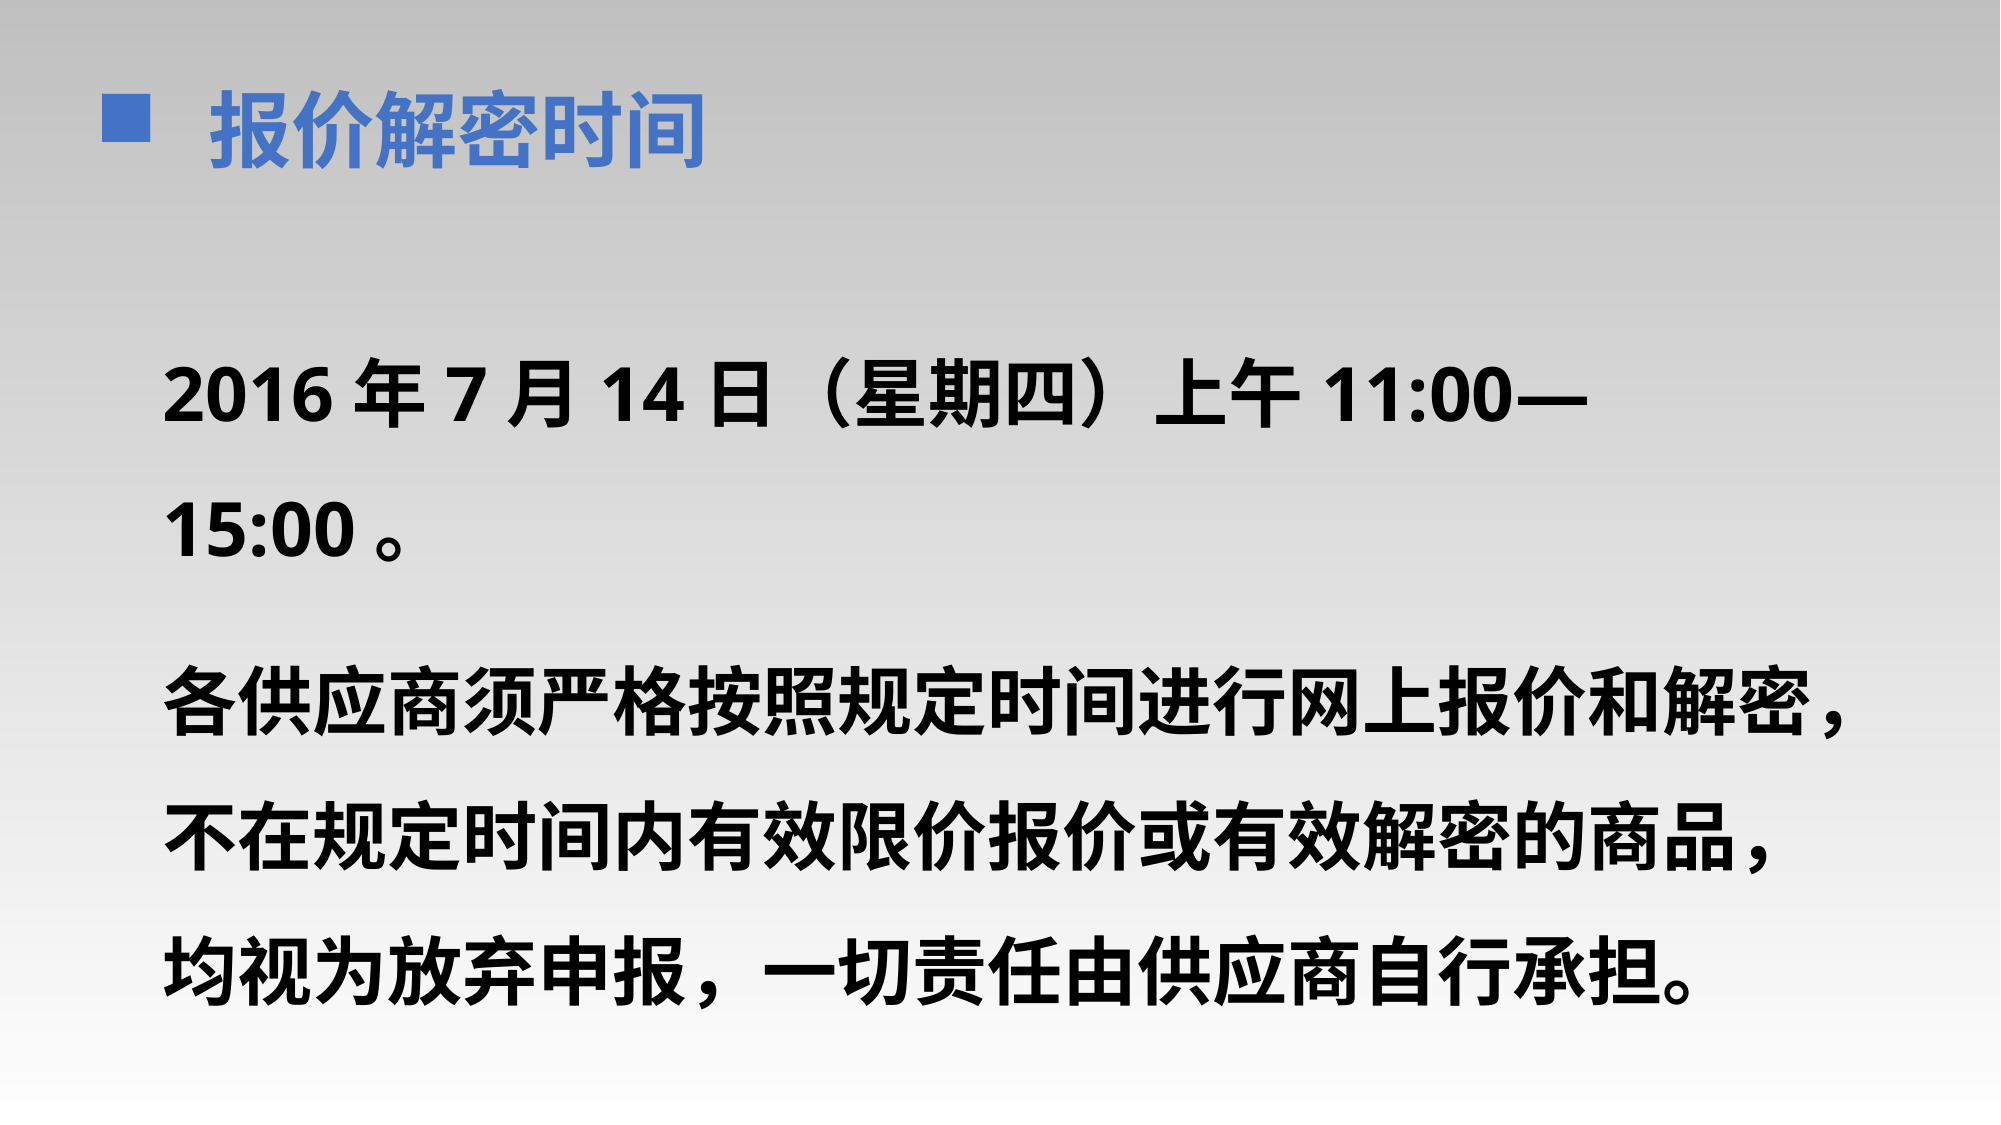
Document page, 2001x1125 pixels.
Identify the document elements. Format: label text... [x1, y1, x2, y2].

text_box 2016年7月14日（星期四）上午11:00—15:00。 各供应商须严格按照规定时间进行网上报价和解密，不在规定时间内有效限价报价或有效解密的商品，均视为放弃申报，一切责任由供应商自行承担。 [148, 294, 1879, 1022]
text_box 报价解密时间 [80, 71, 1264, 186]
